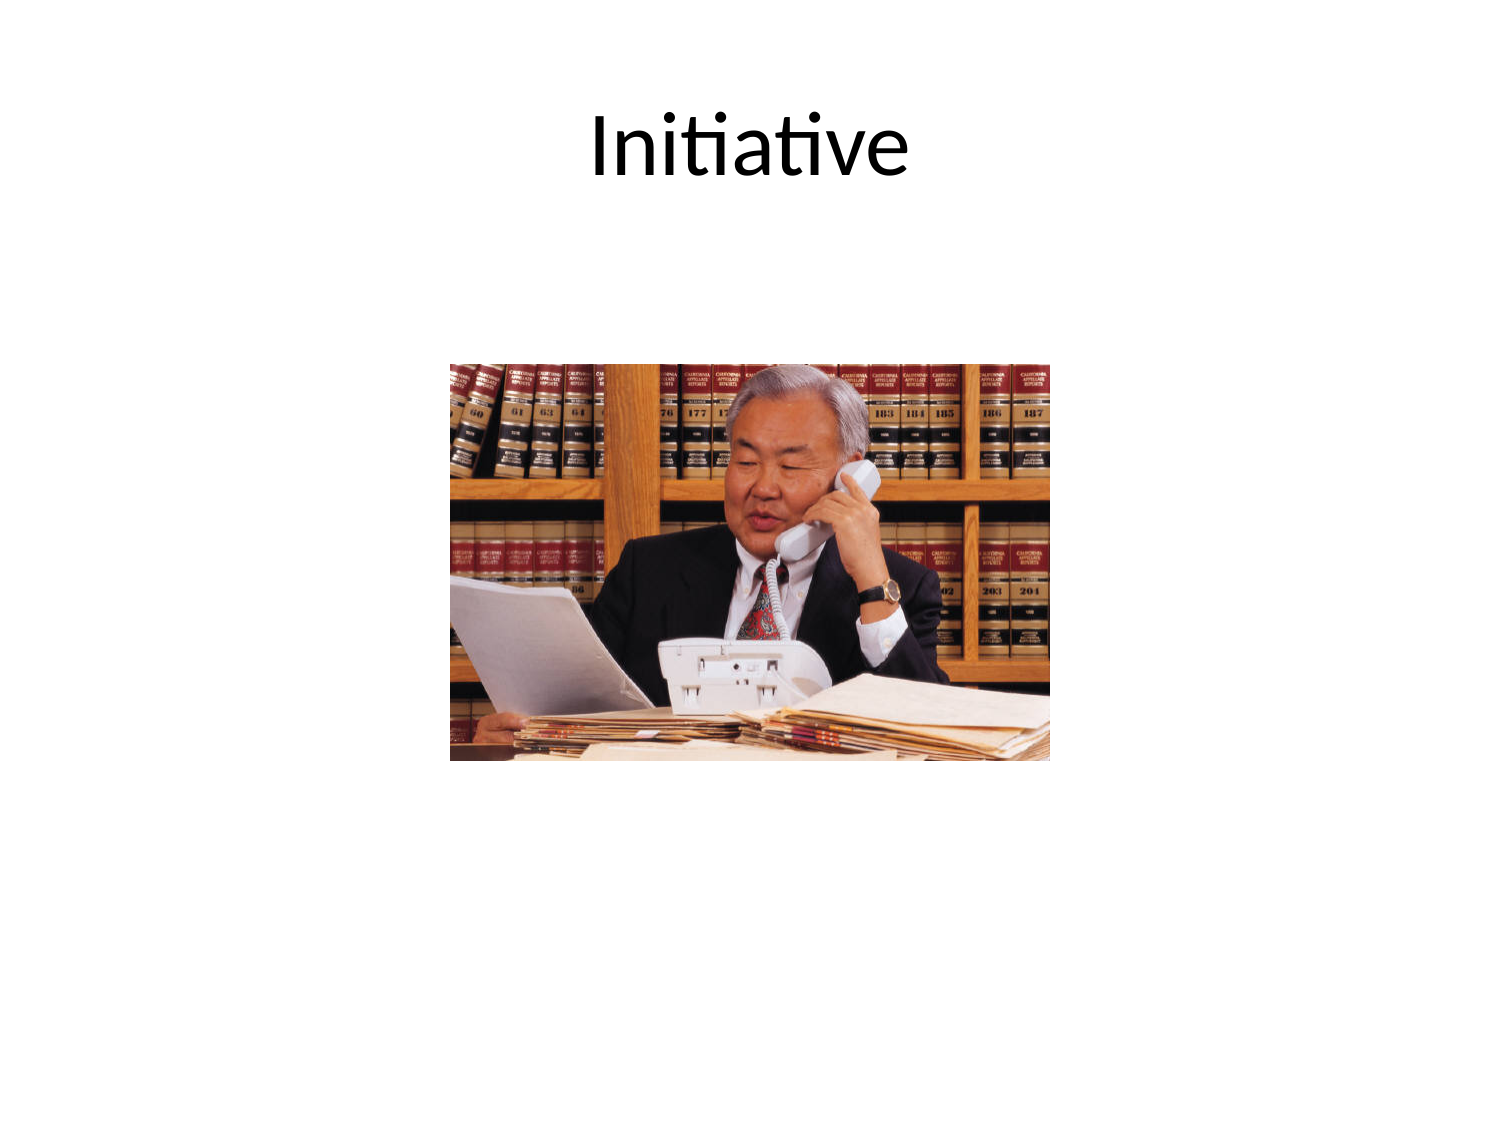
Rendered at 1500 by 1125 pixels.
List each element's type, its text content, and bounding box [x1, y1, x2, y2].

title Initiative [75, 45, 1425, 233]
picture [449, 364, 1051, 761]
